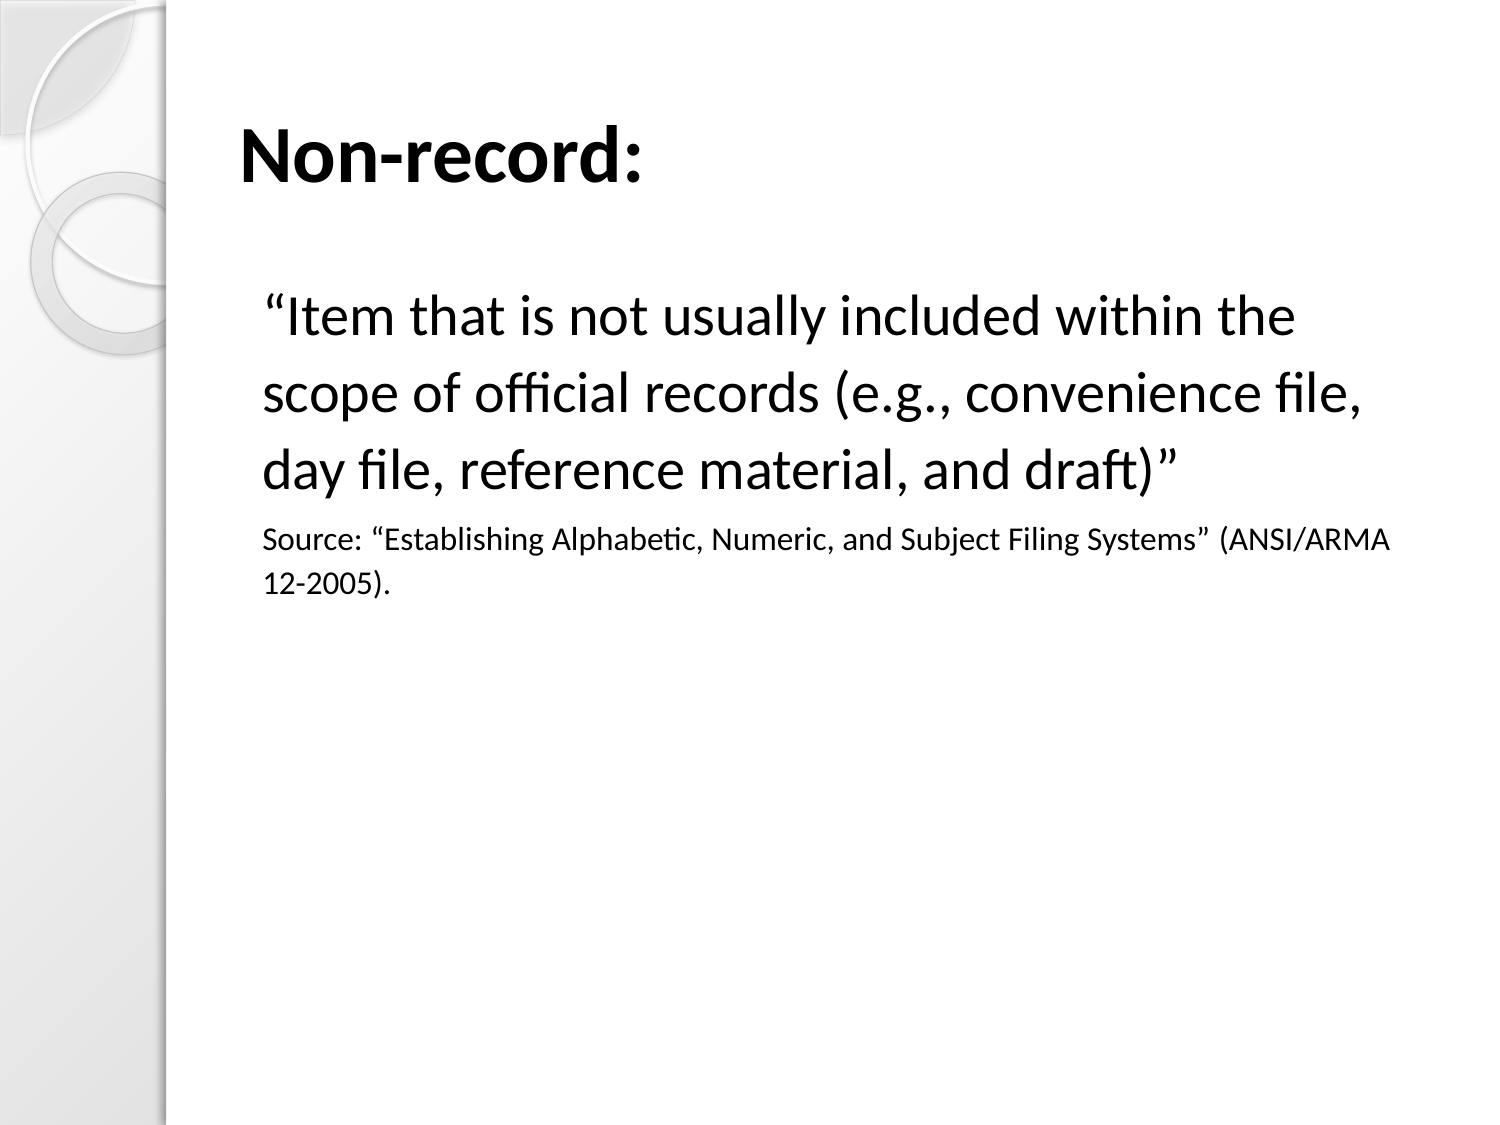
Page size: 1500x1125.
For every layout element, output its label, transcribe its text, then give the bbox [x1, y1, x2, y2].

title Non-record: [224, 74, 1424, 225]
list “Item that is not usually included within the scope of official records (e.g., convenience file, day file, reference material, and draft)” Source: “Establishing Alphabetic, Numeric, and Subject Filing Systems” (ANSI/ARMA 12-2005). [247, 262, 1448, 1050]
